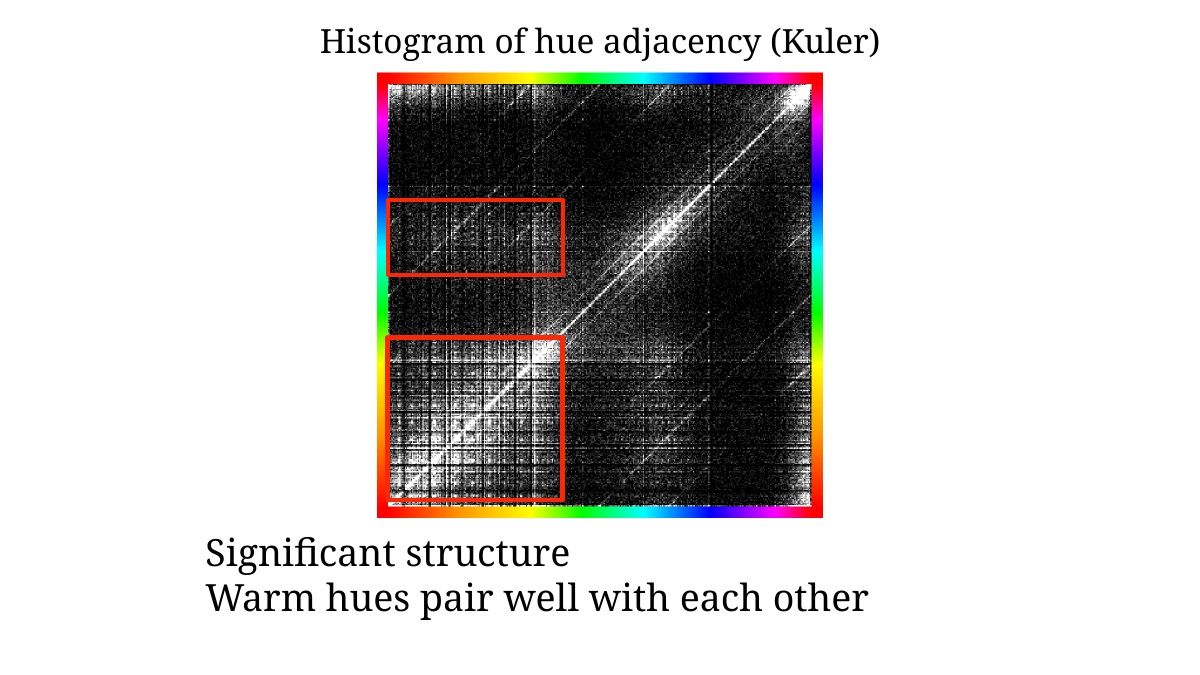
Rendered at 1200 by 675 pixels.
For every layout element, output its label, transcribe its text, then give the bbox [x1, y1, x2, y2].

picture [374, 69, 827, 522]
text_box Significant structure Warm hues pair well with each other [190, 521, 885, 627]
text_box Histogram of hue adjacency (Kuler) [304, 12, 896, 68]
